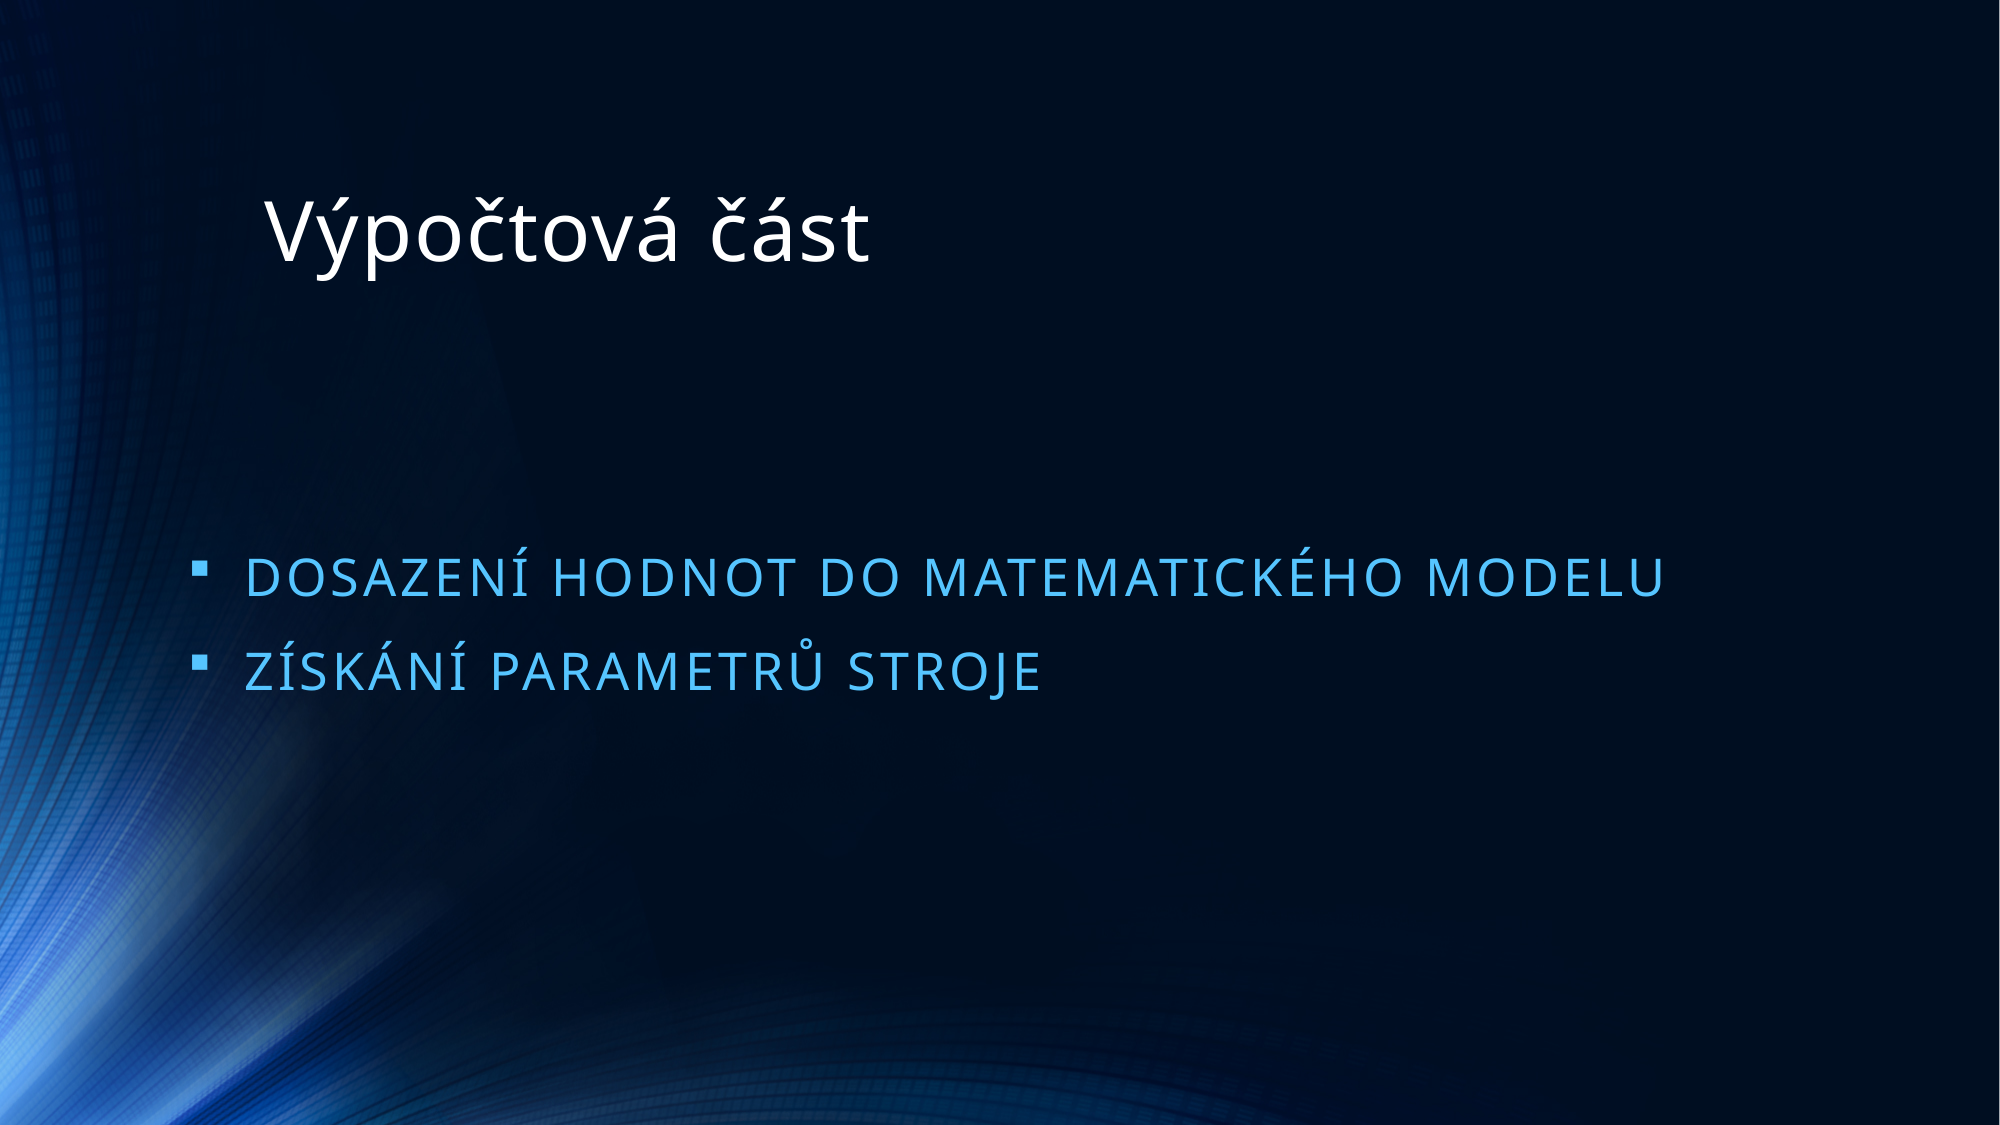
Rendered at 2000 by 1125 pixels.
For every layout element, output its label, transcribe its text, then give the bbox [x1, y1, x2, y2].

picture [0, 0, 2000, 1125]
list Dosazení hodnot do matematického modelu Získání parametrů stroje [172, 479, 1839, 846]
title Výpočtová část [249, 172, 1750, 288]
